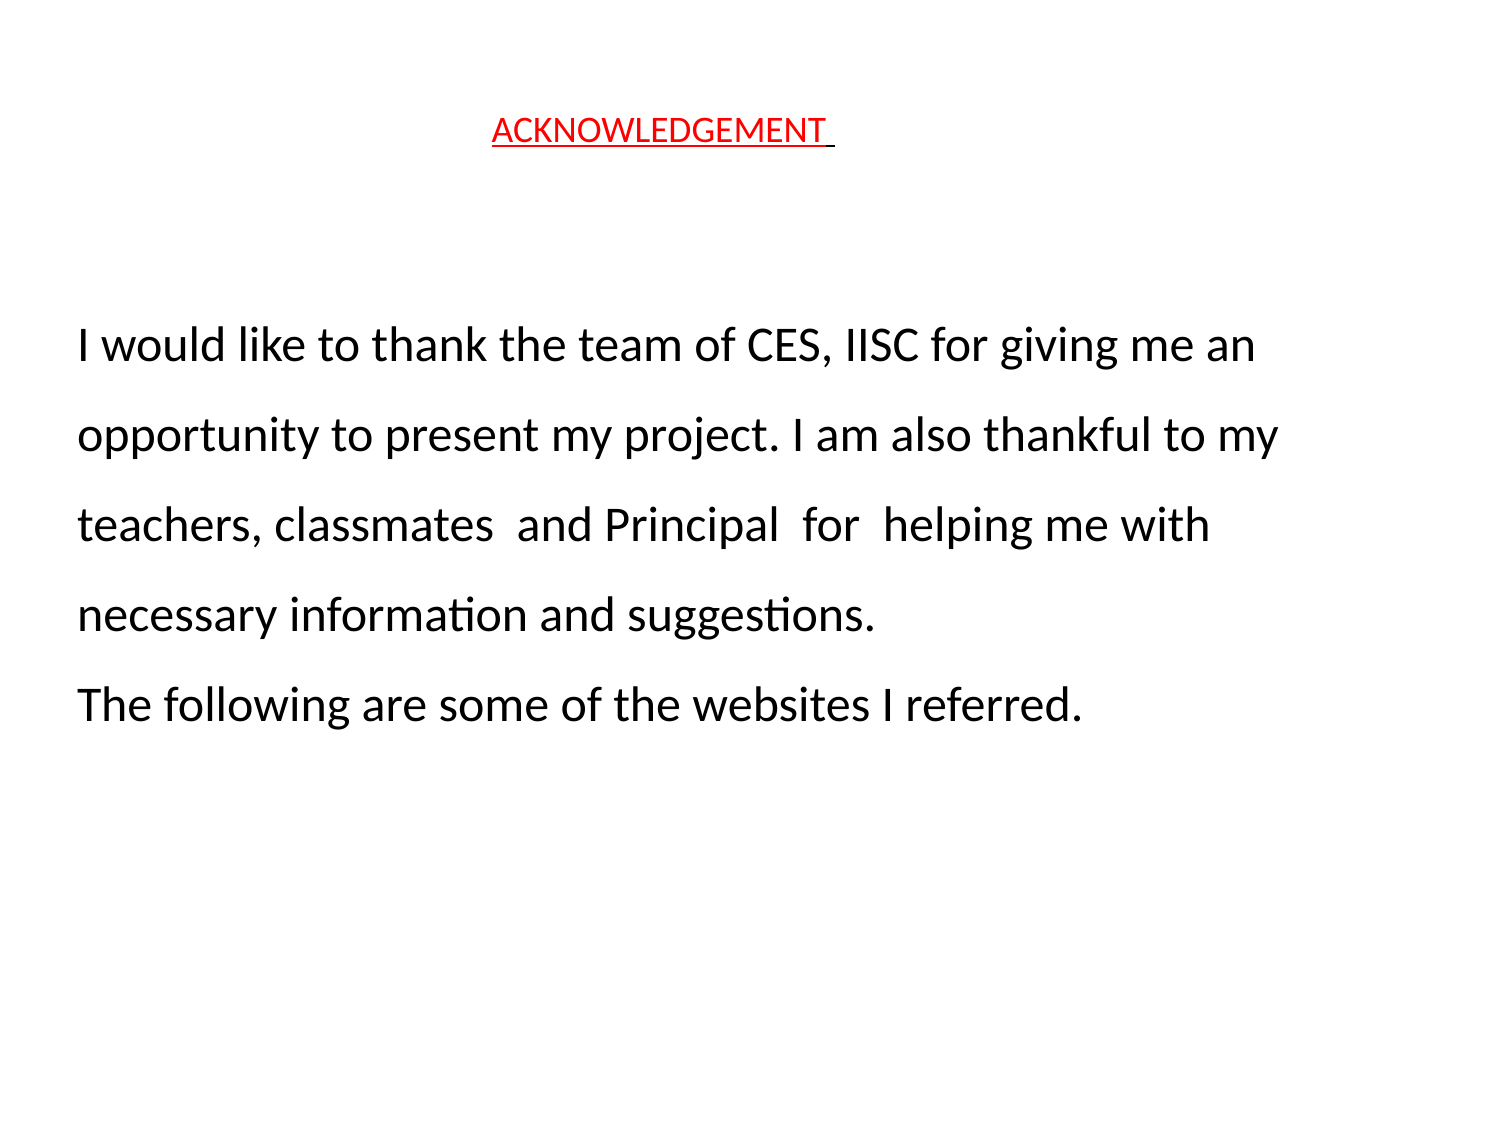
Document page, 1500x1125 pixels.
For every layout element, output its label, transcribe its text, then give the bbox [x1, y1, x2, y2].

text_box I would like to thank the team of CES, IISC for giving me an opportunity to present my project. I am also thankful to my teachers, classmates and Principal for helping me with necessary information and suggestions. The following are some of the websites I referred. [62, 273, 1425, 739]
text_box ACKNOWLEDGEMENT [476, 75, 850, 158]
